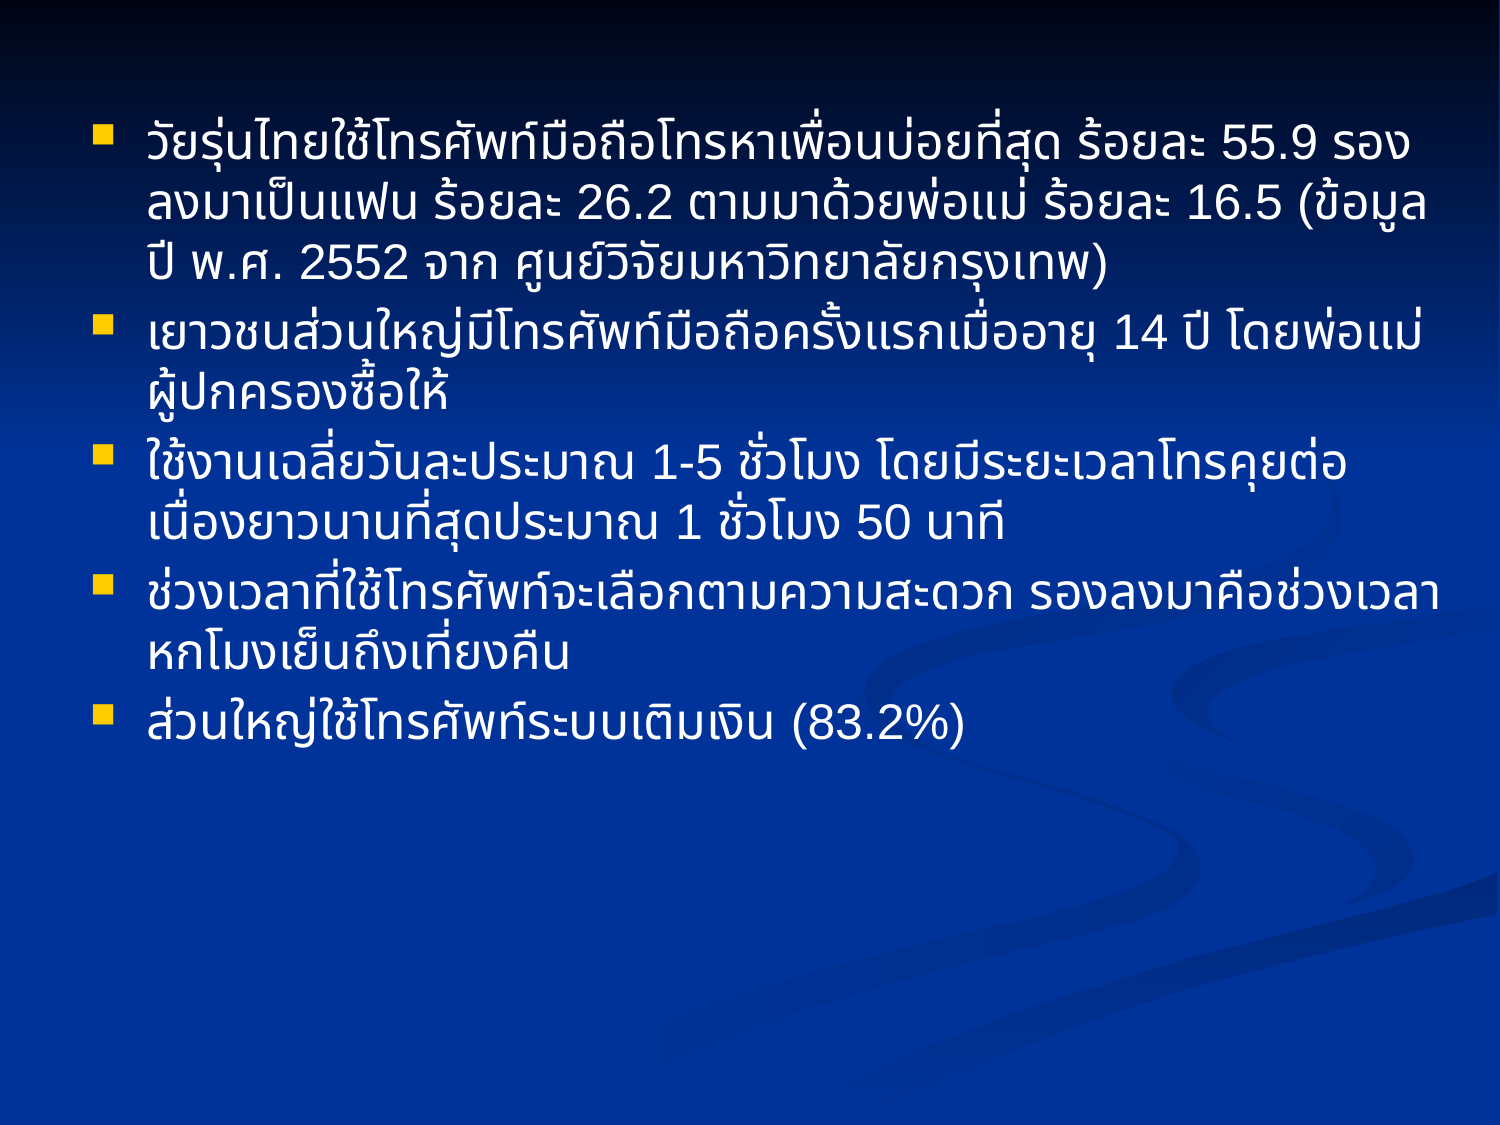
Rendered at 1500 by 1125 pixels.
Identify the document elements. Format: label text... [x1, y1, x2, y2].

list วัยรุ่นไทยใช้โทรศัพท์มือถือโทรหาเพื่อนบ่อยที่สุด ร้อยละ 55.9 รองลงมาเป็นแฟน ร้อยละ 26.2 ตามมาด้วยพ่อแม่ ร้อยละ 16.5 (ข้อมูลปี พ.ศ. 2552 จาก ศูนย์วิจัยมหาวิทยาลัยกรุงเทพ) เยาวชนส่วนใหญ่มีโทรศัพท์มือถือครั้งแรกเมื่ออายุ 14 ปี โดยพ่อแม่ผู้ปกครองซื้อให้ ใช้งานเฉลี่ยวันละประมาณ 1-5 ชั่วโมง โดยมีระยะเวลาโทรคุยต่อเนื่องยาวนานที่สุดประมาณ 1 ชั่วโมง 50 นาที ช่วงเวลาที่ใช้โทรศัพท์จะเลือกตามความสะดวก รองลงมาคือช่วงเวลาหกโมงเย็นถึงเที่ยงคืน ส่วนใหญ่ใช้โทรศัพท์ระบบเติมเงิน (83.2%) [74, 101, 1459, 1006]
